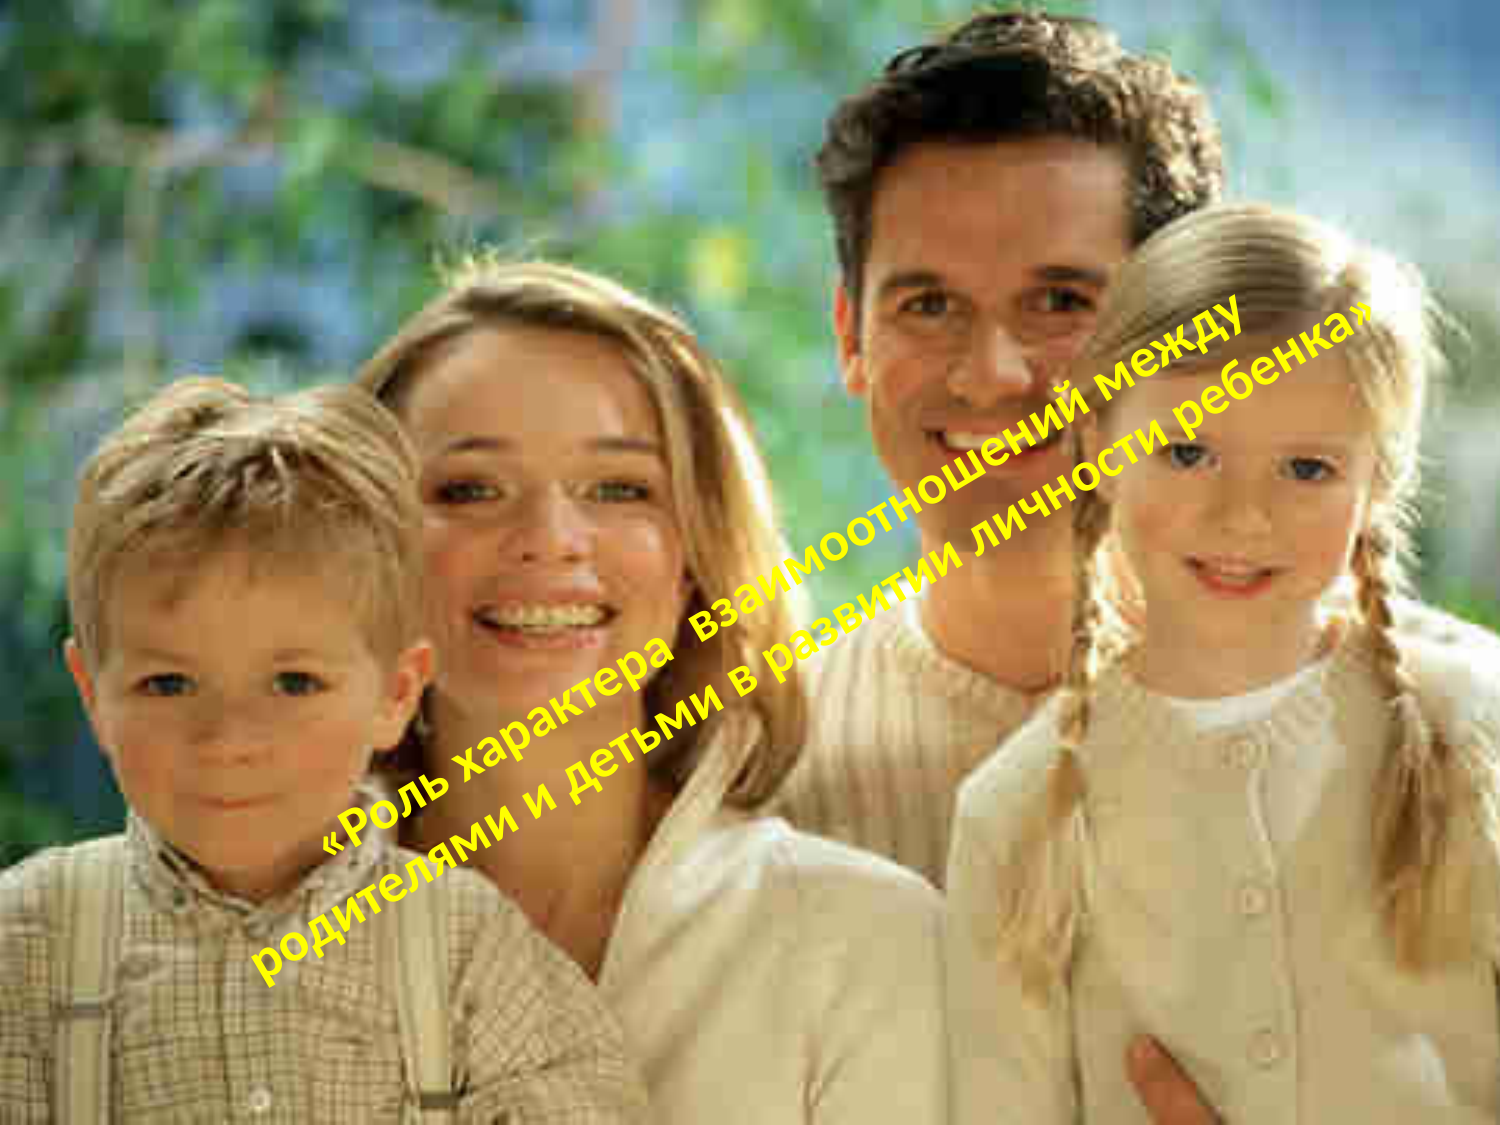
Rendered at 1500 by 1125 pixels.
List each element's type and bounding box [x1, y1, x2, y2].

list [0, 0, 1500, 1125]
